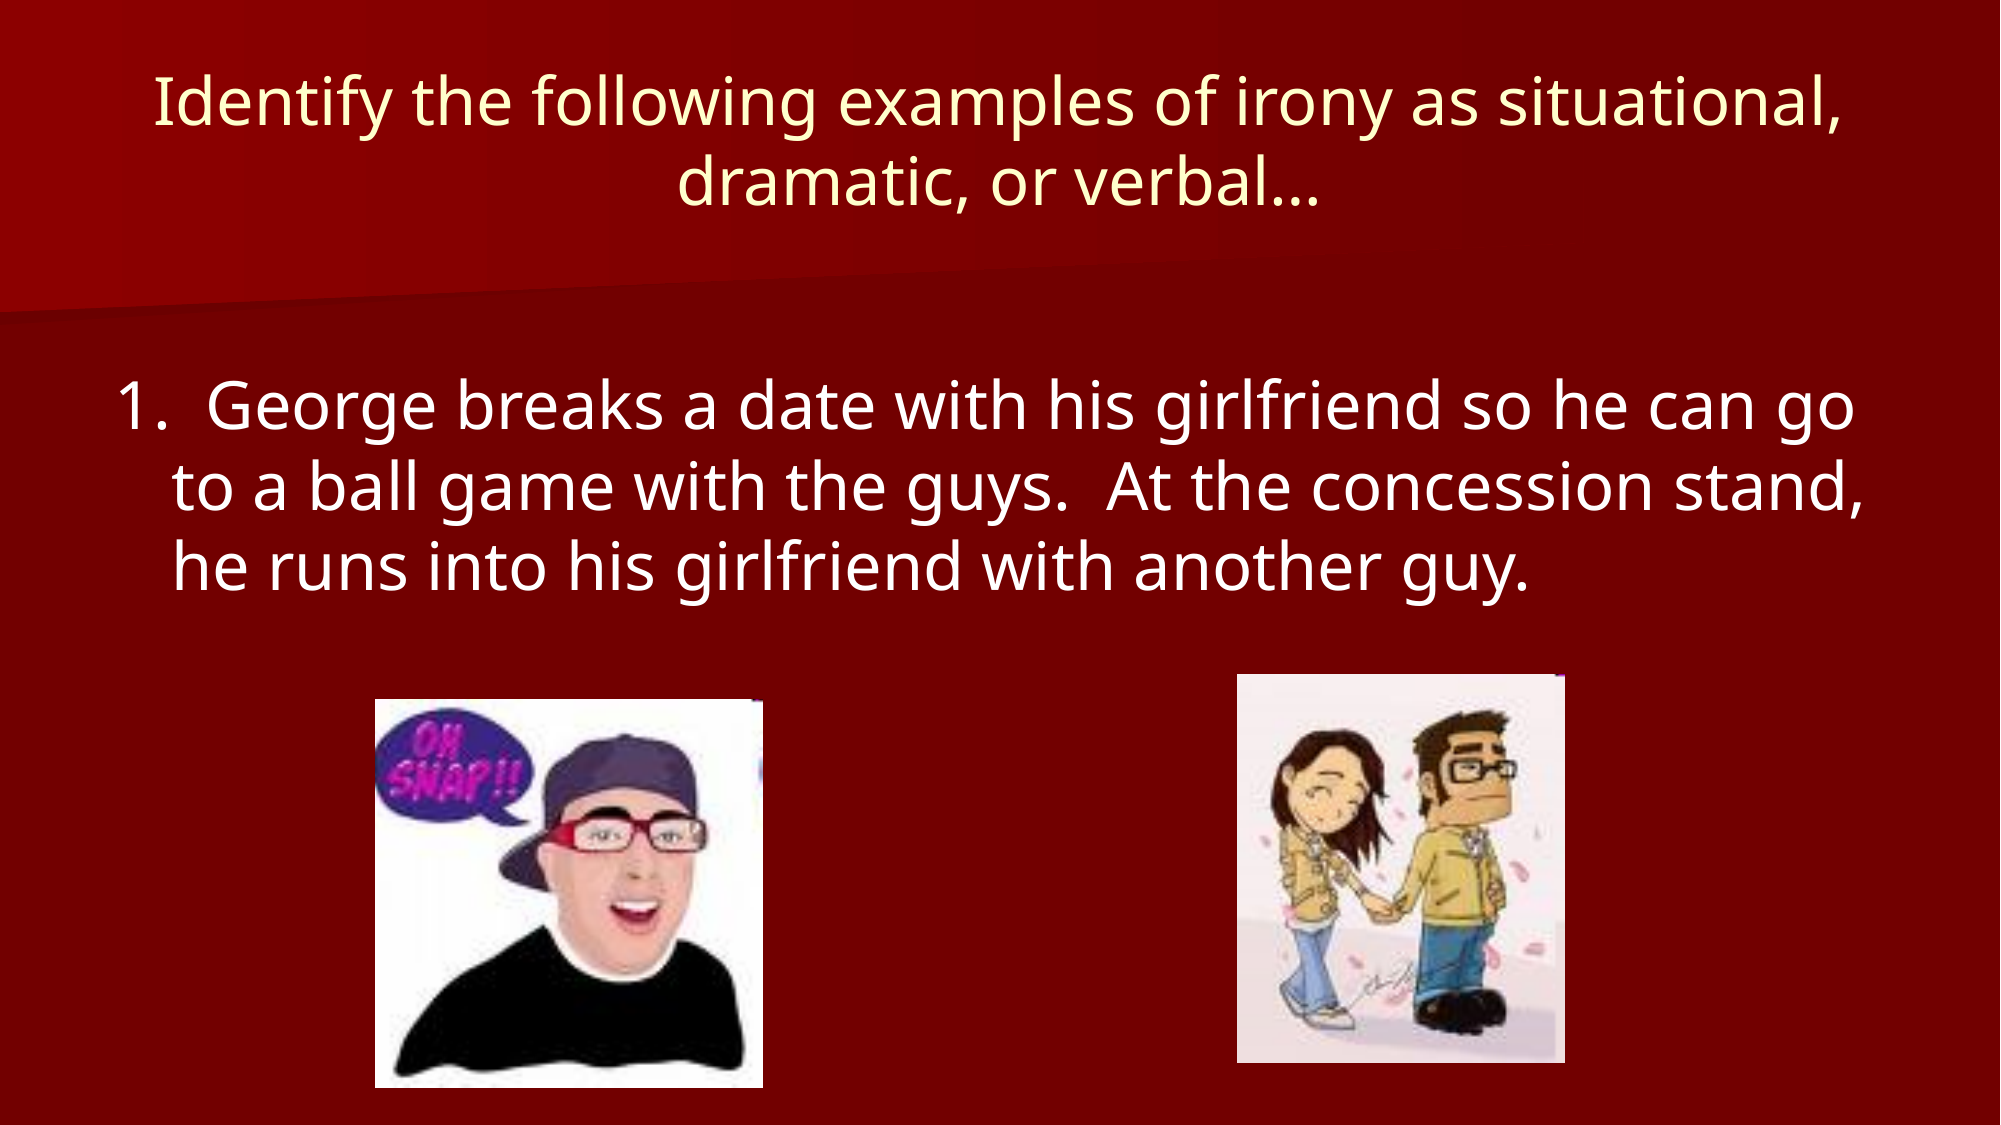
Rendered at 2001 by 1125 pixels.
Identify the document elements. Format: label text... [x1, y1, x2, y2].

picture [374, 699, 763, 1088]
list 1. George breaks a date with his girlfriend so he can go to a ball game with the guys. At the concession stand, he runs into his girlfriend with another guy. [99, 262, 1901, 1001]
title Identify the following examples of irony as situational, dramatic, or verbal… [99, 44, 1901, 233]
picture [1237, 674, 1565, 1063]
